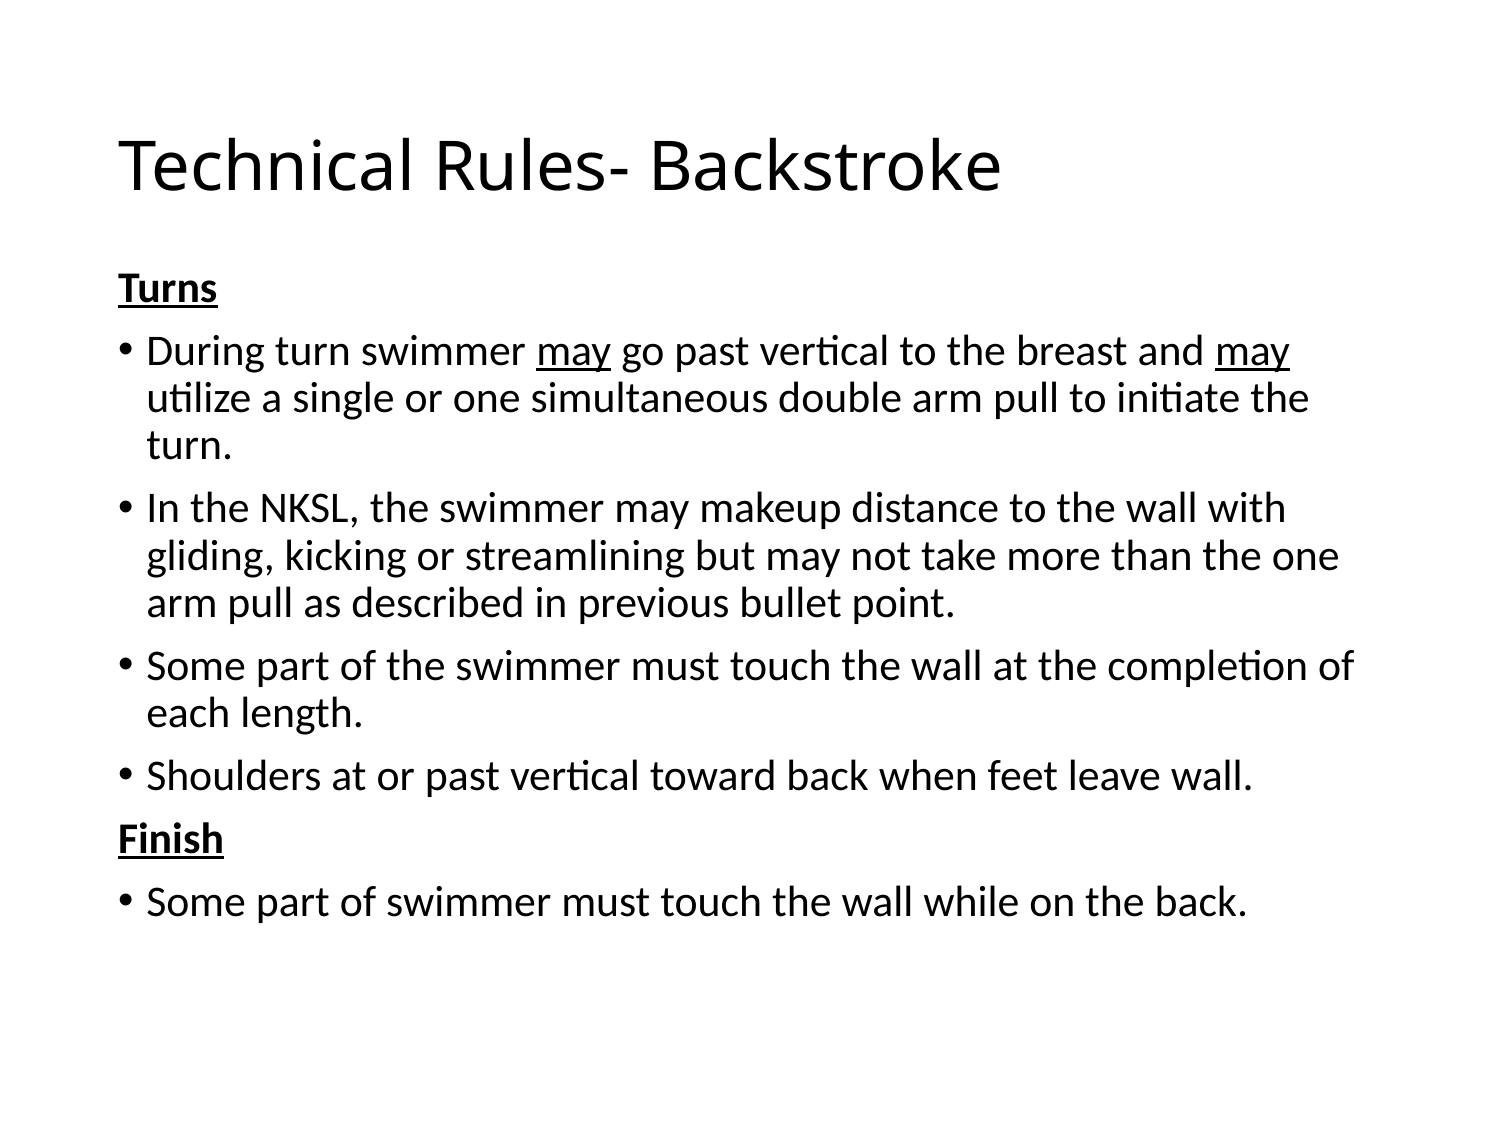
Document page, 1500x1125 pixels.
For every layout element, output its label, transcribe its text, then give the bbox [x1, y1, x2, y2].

list Turns During turn swimmer may go past vertical to the breast and may utilize a single or one simultaneous double arm pull to initiate the turn. In the NKSL, the swimmer may makeup distance to the wall with gliding, kicking or streamlining but may not take more than the one arm pull as described in previous bullet point. Some part of the swimmer must touch the wall at the completion of each length. Shoulders at or past vertical toward back when feet leave wall. Finish Some part of swimmer must touch the wall while on the back. [103, 257, 1397, 972]
title Technical Rules- Backstroke [103, 59, 1397, 257]
